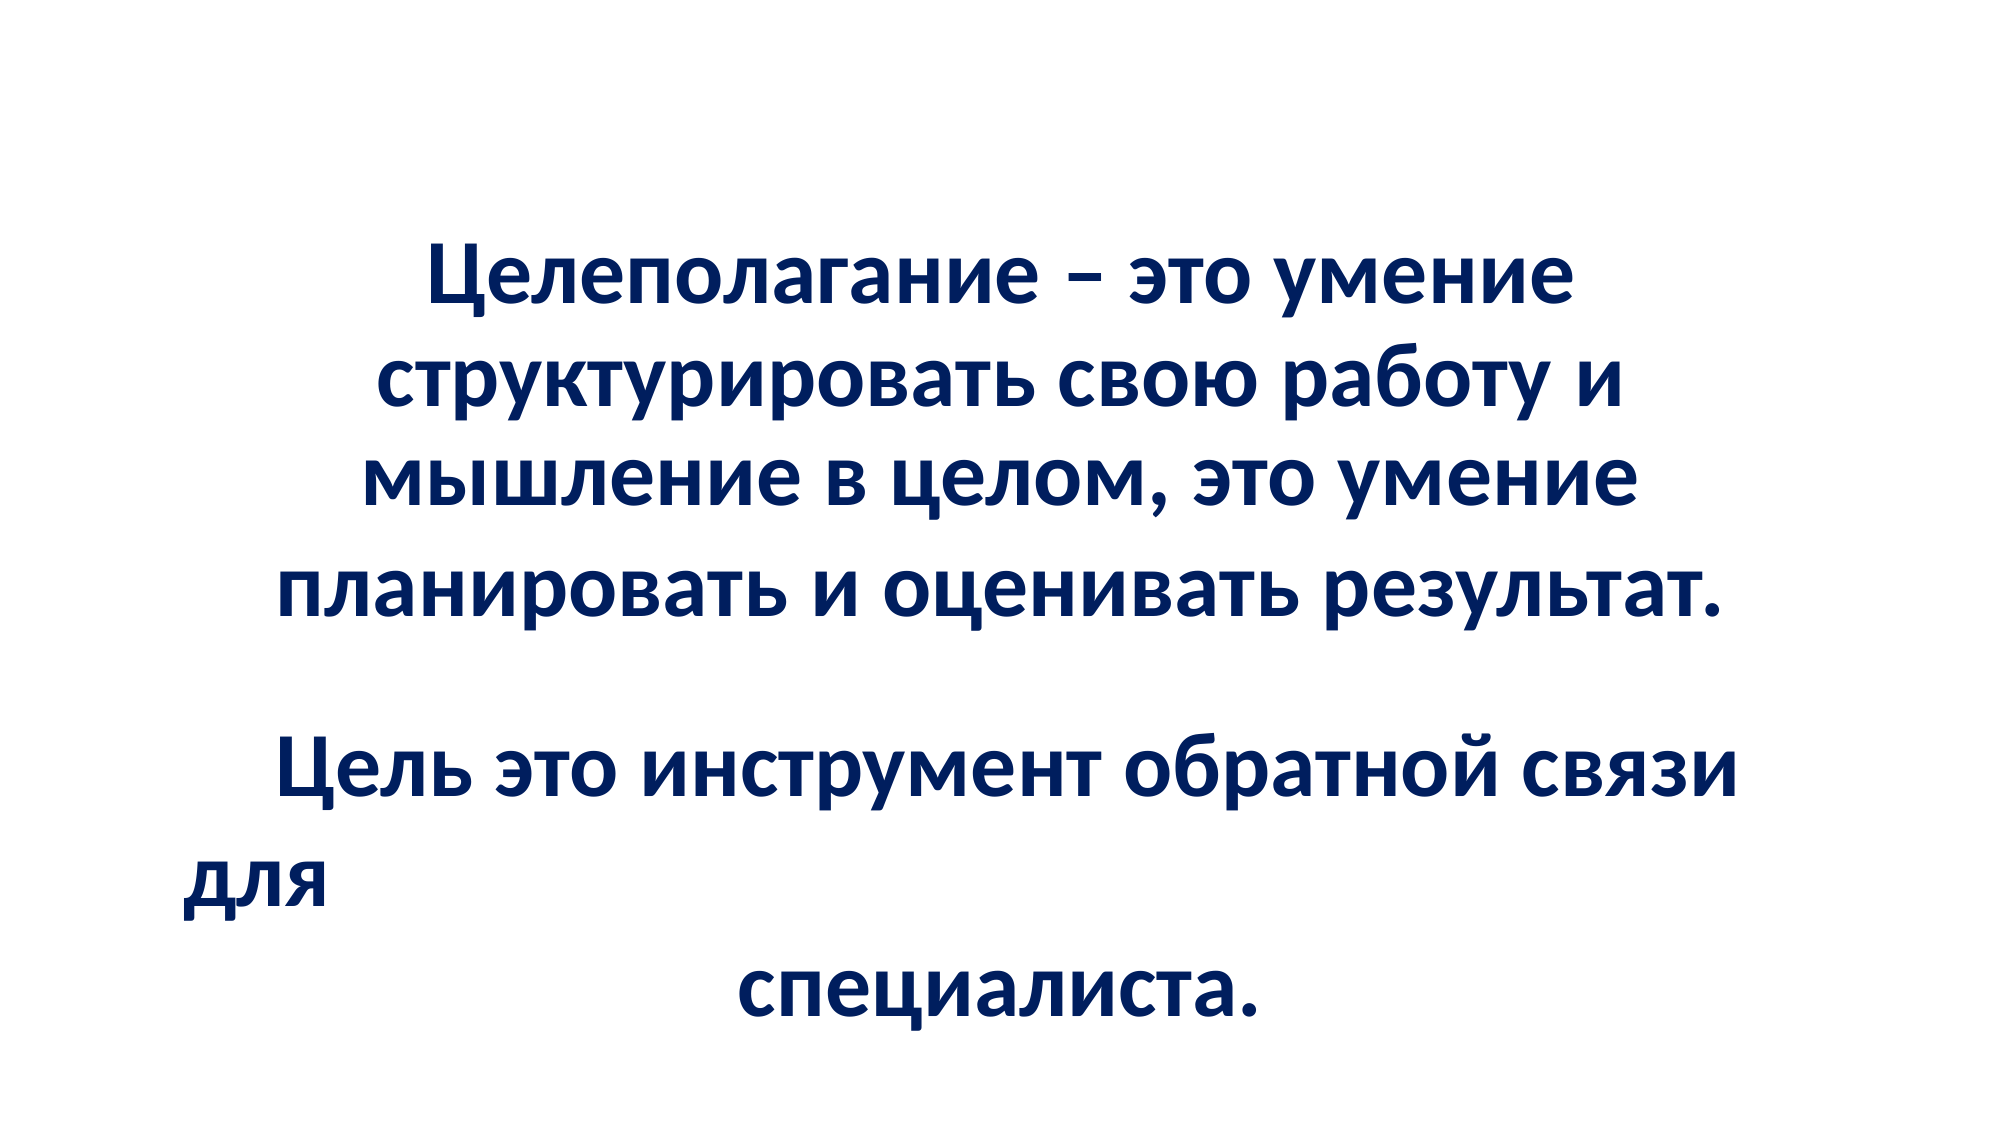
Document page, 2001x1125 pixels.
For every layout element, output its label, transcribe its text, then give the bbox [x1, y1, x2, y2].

text_box Целеполагание – это умение структурировать свою работу и мышление в целом, это умение планировать и оценивать результат. Цель это инструмент обратной связи для специалиста. [183, 211, 1819, 1036]
